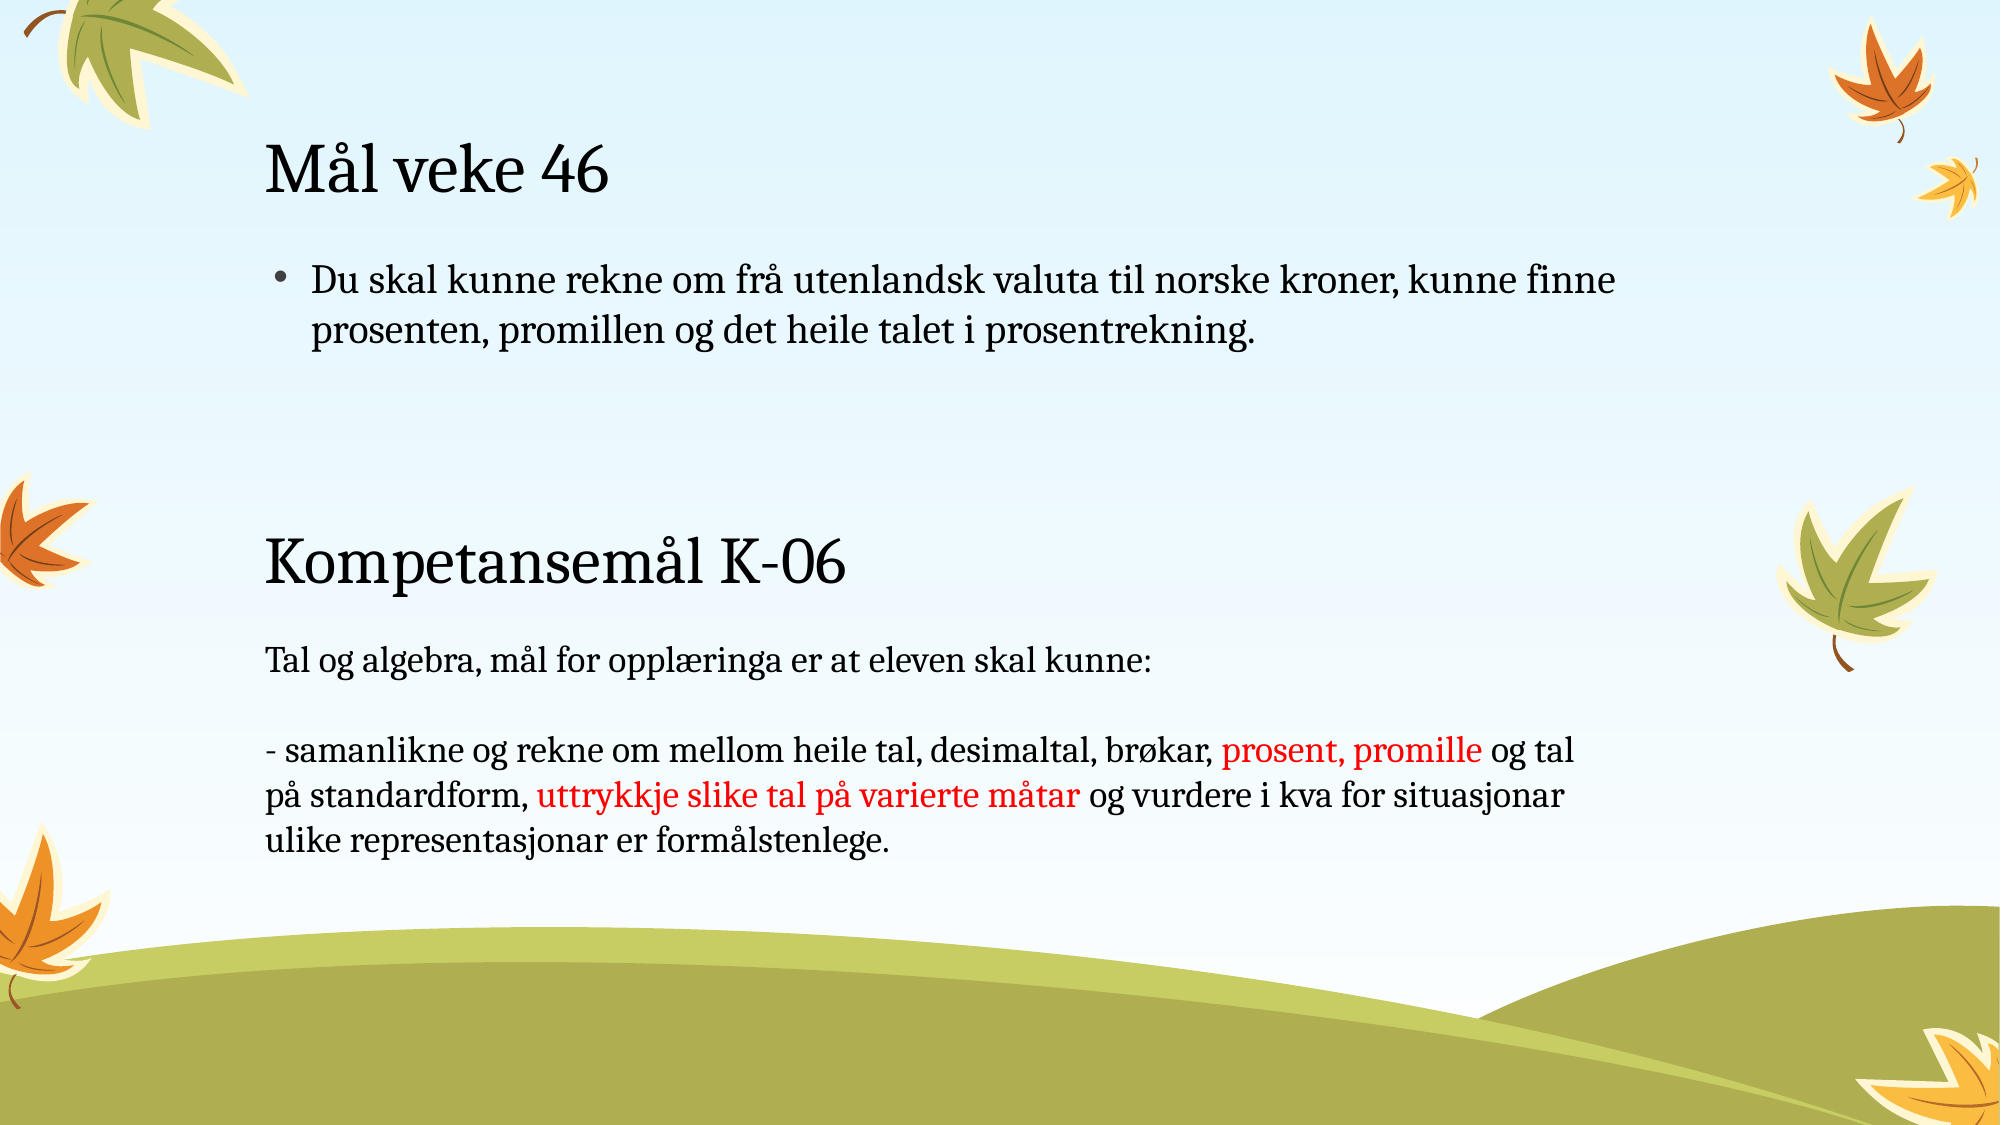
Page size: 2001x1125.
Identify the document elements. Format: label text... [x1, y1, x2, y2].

title Mål veke 46 [249, 12, 1749, 216]
text_box Tal og algebra, mål for opplæringa er at eleven skal kunne: - samanlikne og rekne om mellom heile tal, desimaltal, brøkar, prosent, promille og tal på standardform, uttrykkje slike tal på varierte måtar og vurdere i kva for situasjonar ulike representasjonar er formålstenlege. [249, 627, 1618, 867]
list Du skal kunne rekne om frå utenlandsk valuta til norske kroner, kunne finne prosenten, promillen og det heile talet i prosentrekning. [250, 243, 1750, 461]
text_box Kompetansemål K-06 [249, 509, 1118, 627]
